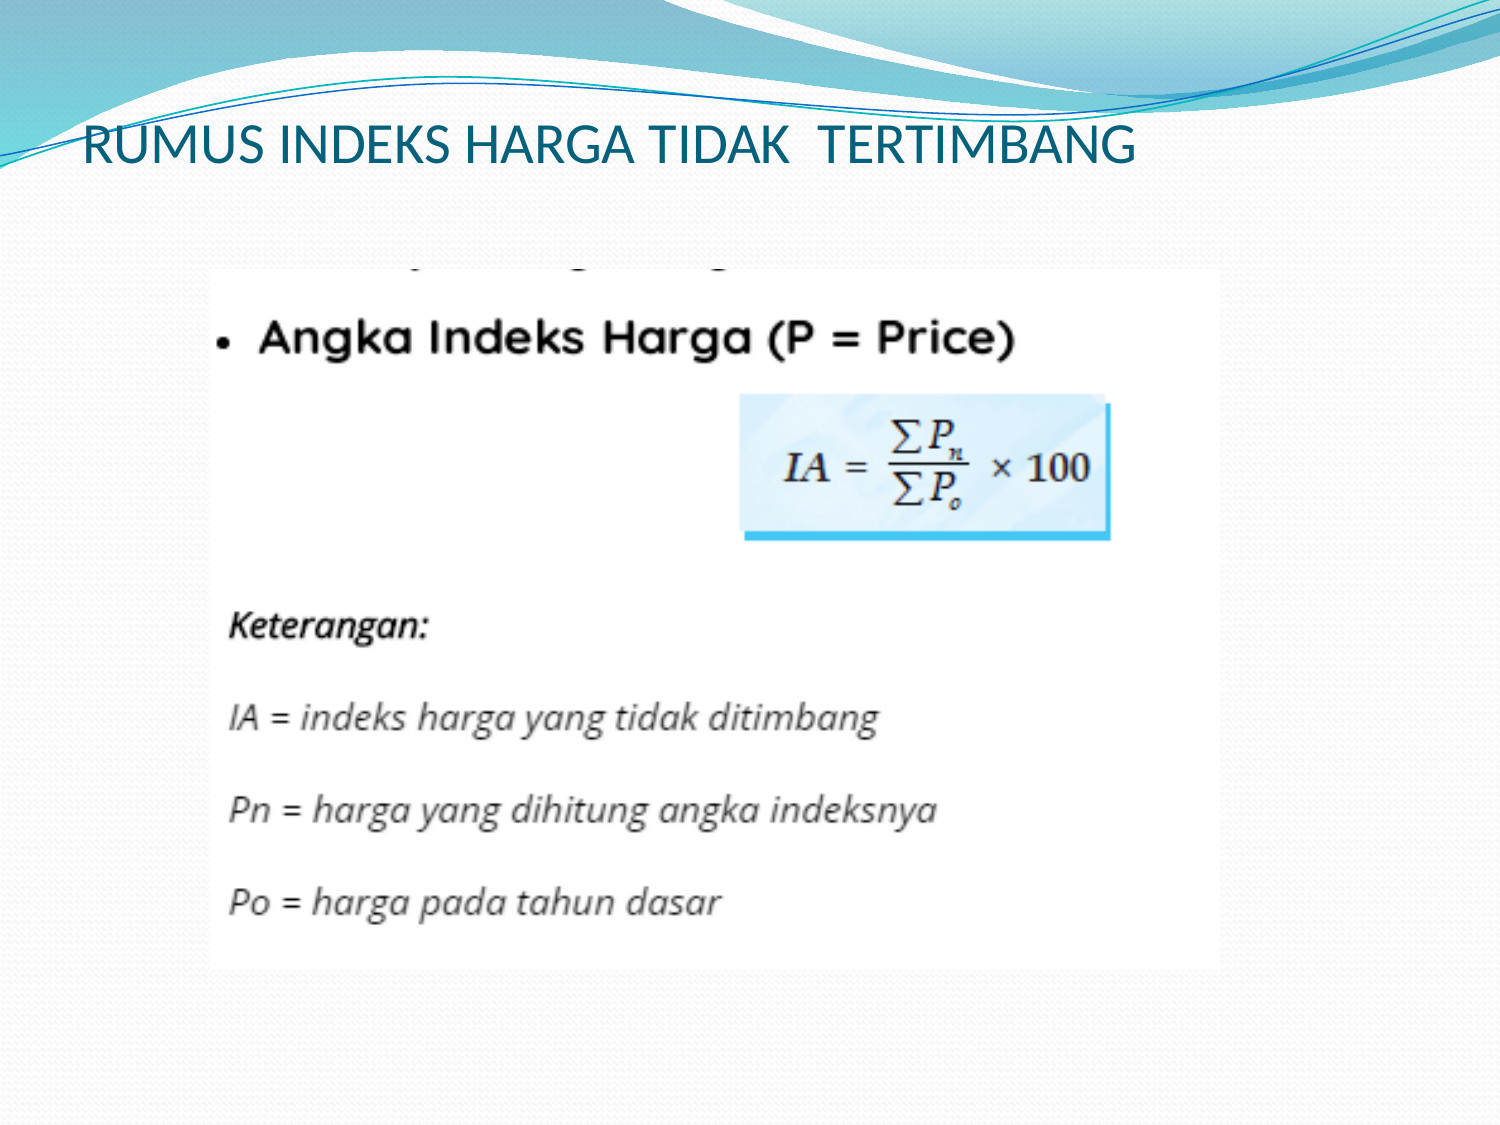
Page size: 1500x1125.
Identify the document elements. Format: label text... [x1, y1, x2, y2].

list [210, 269, 1220, 970]
title RUMUS INDEKS HARGA TIDAK TERTIMBANG [82, 58, 1432, 176]
